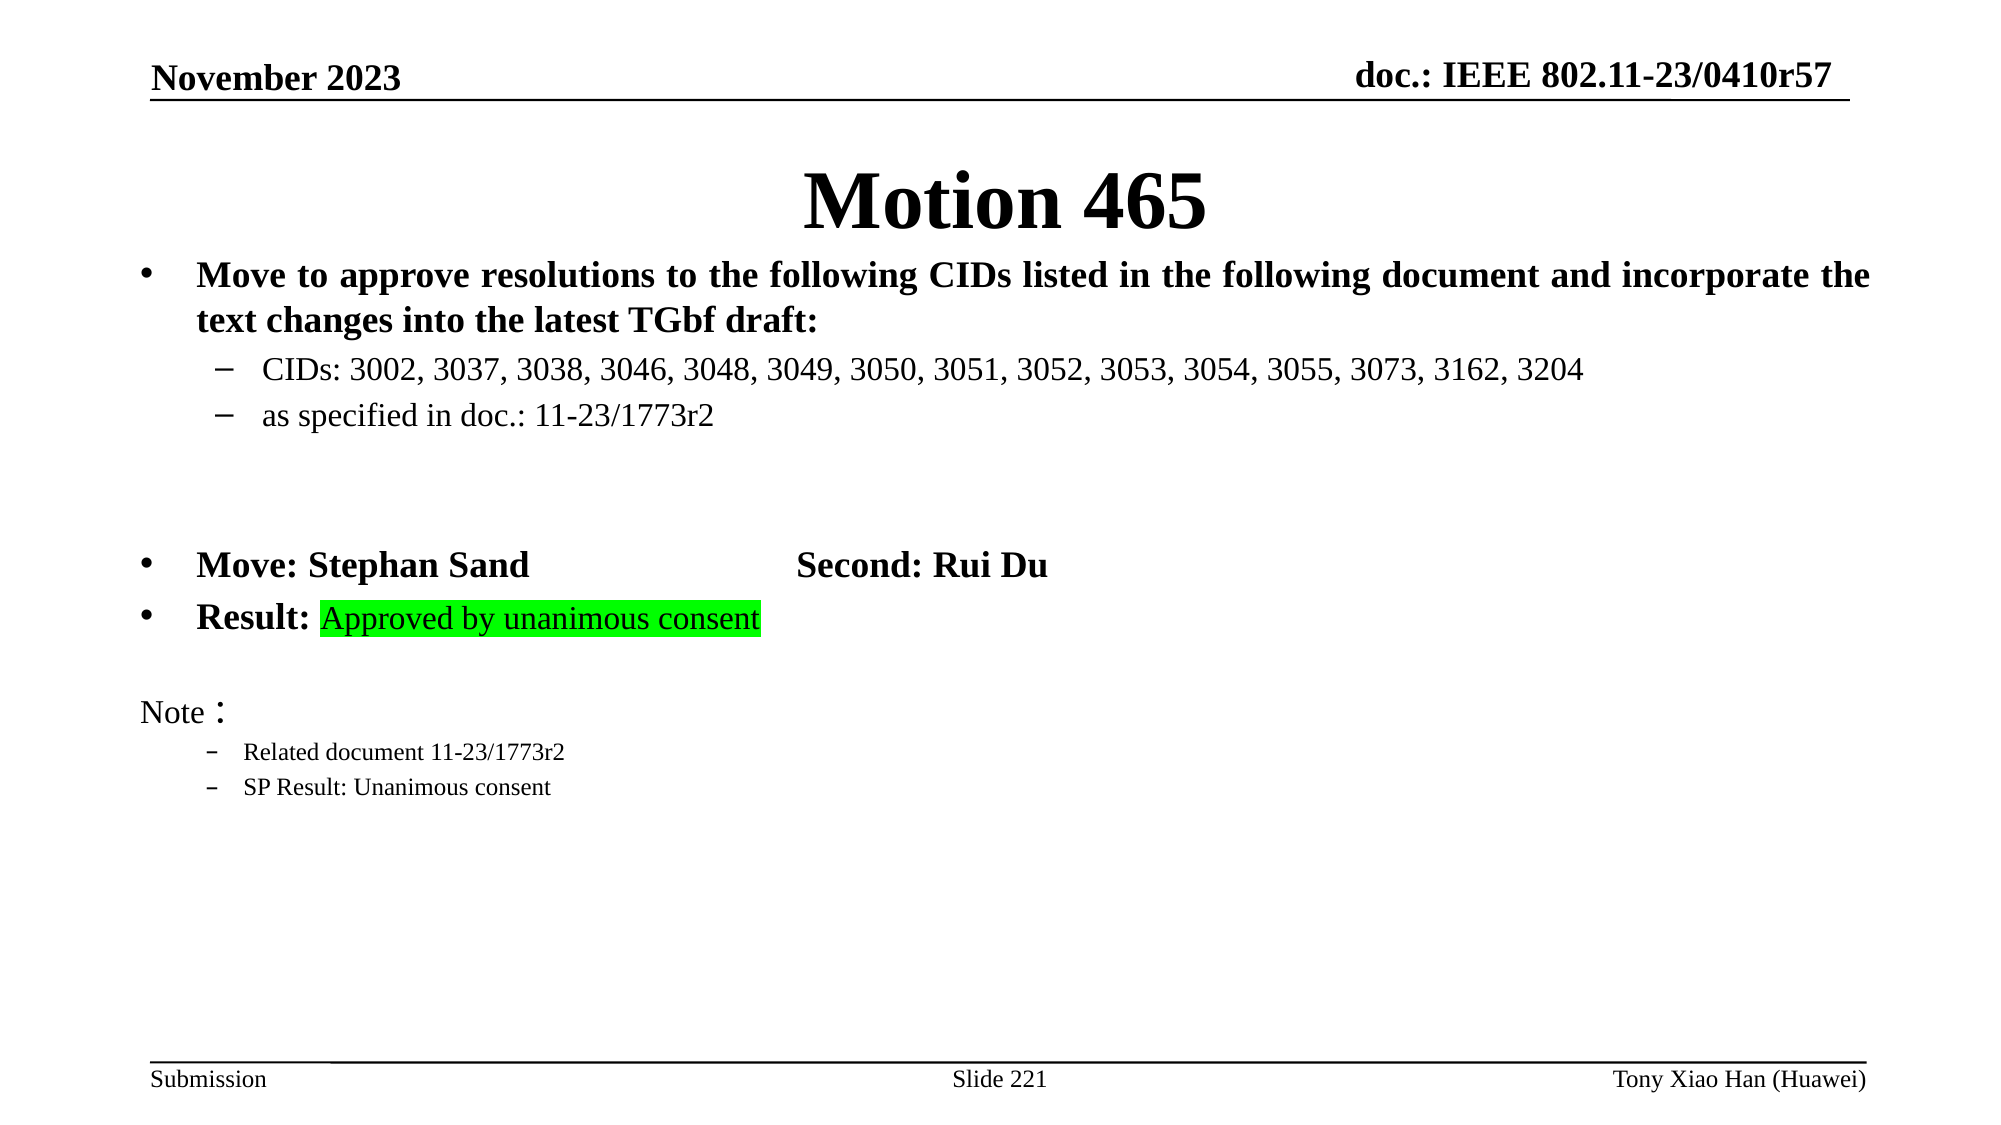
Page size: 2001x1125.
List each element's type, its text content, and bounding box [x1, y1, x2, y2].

text_box Move to approve resolutions to the following CIDs listed in the following document and incorporate the text changes into the latest TGbf draft: CIDs: 3002, 3037, 3038, 3046, 3048, 3049, 3050, 3051, 3052, 3053, 3054, 3055, 3073, 3162, 3204 as specified in doc.: 11-23/1773r2 Move: Stephan Sand Second: Rui Du Result: Approved by unanimous consent Note： Related document 11-23/1773r2 SP Result: Unanimous consent [125, 212, 1888, 988]
text_box Motion 465 [368, 137, 1644, 212]
